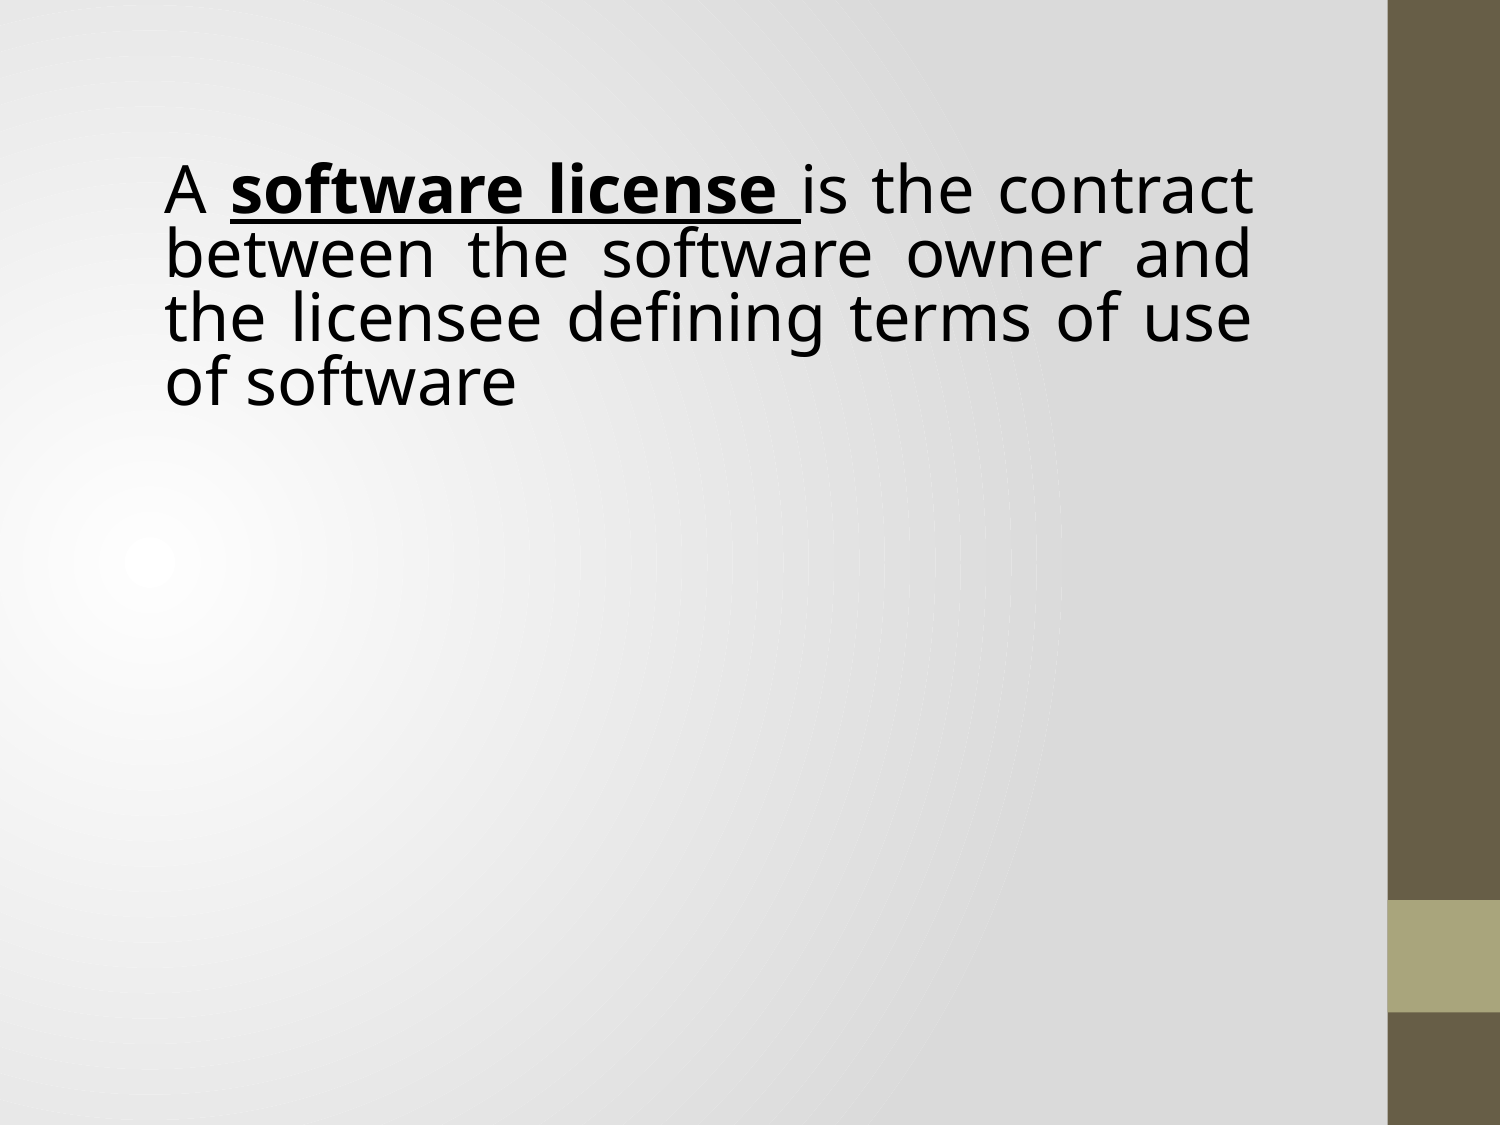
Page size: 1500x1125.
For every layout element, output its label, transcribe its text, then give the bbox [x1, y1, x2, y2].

text_box A software license is the contract between the software owner and the licensee defining terms of use of software [150, 154, 1270, 490]
